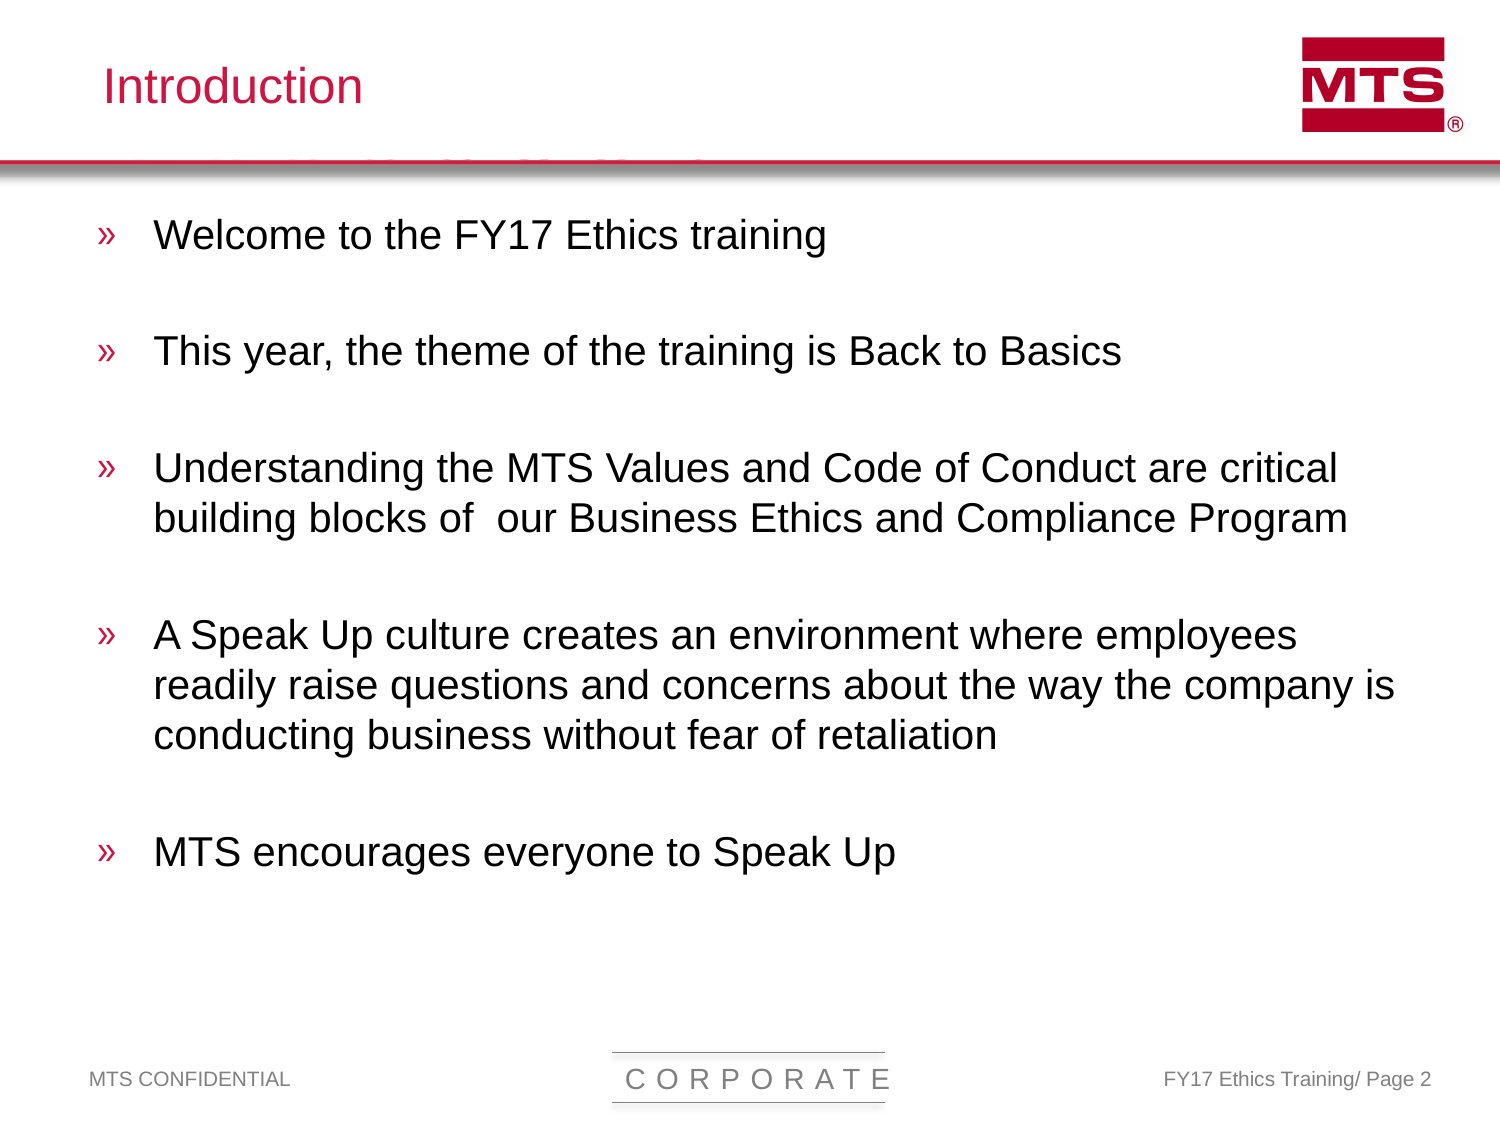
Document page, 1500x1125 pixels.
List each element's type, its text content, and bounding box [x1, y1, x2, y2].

picture [1301, 36, 1464, 134]
list Welcome to the FY17 Ethics training This year, the theme of the training is Back to Basics Understanding the MTS Values and Code of Conduct are critical building blocks of our Business Ethics and Compliance Program A Speak Up culture creates an environment where employees readily raise questions and concerns about the way the company is conducting business without fear of retaliation MTS encourages everyone to Speak Up [82, 200, 1438, 1013]
picture [0, 159, 1500, 188]
title Introduction [87, 12, 1206, 155]
